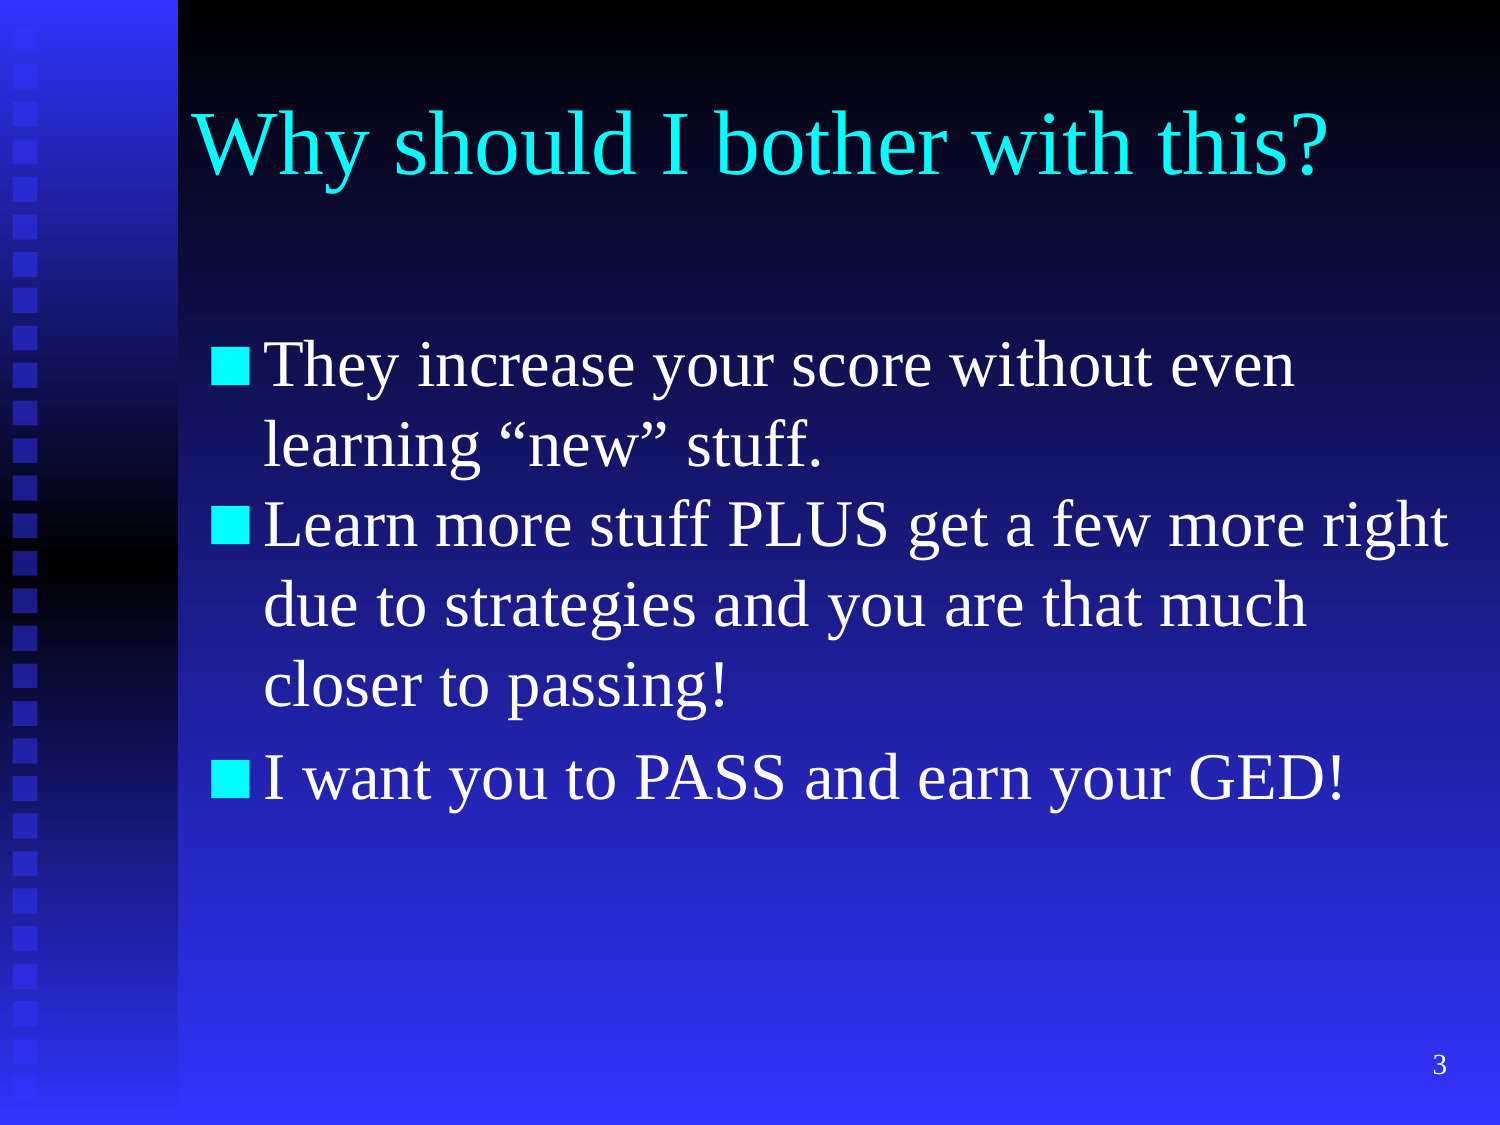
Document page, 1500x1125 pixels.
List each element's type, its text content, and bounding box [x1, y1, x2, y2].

text_box ‹#› [1149, 1066, 1463, 1100]
title Why should I bother with this? [176, 44, 1452, 232]
list They increase your score without even learning “new” stuff. Learn more stuff PLUS get a few more right due to strategies and you are that much closer to passing! I want you to PASS and earn your GED! [191, 312, 1467, 1066]
